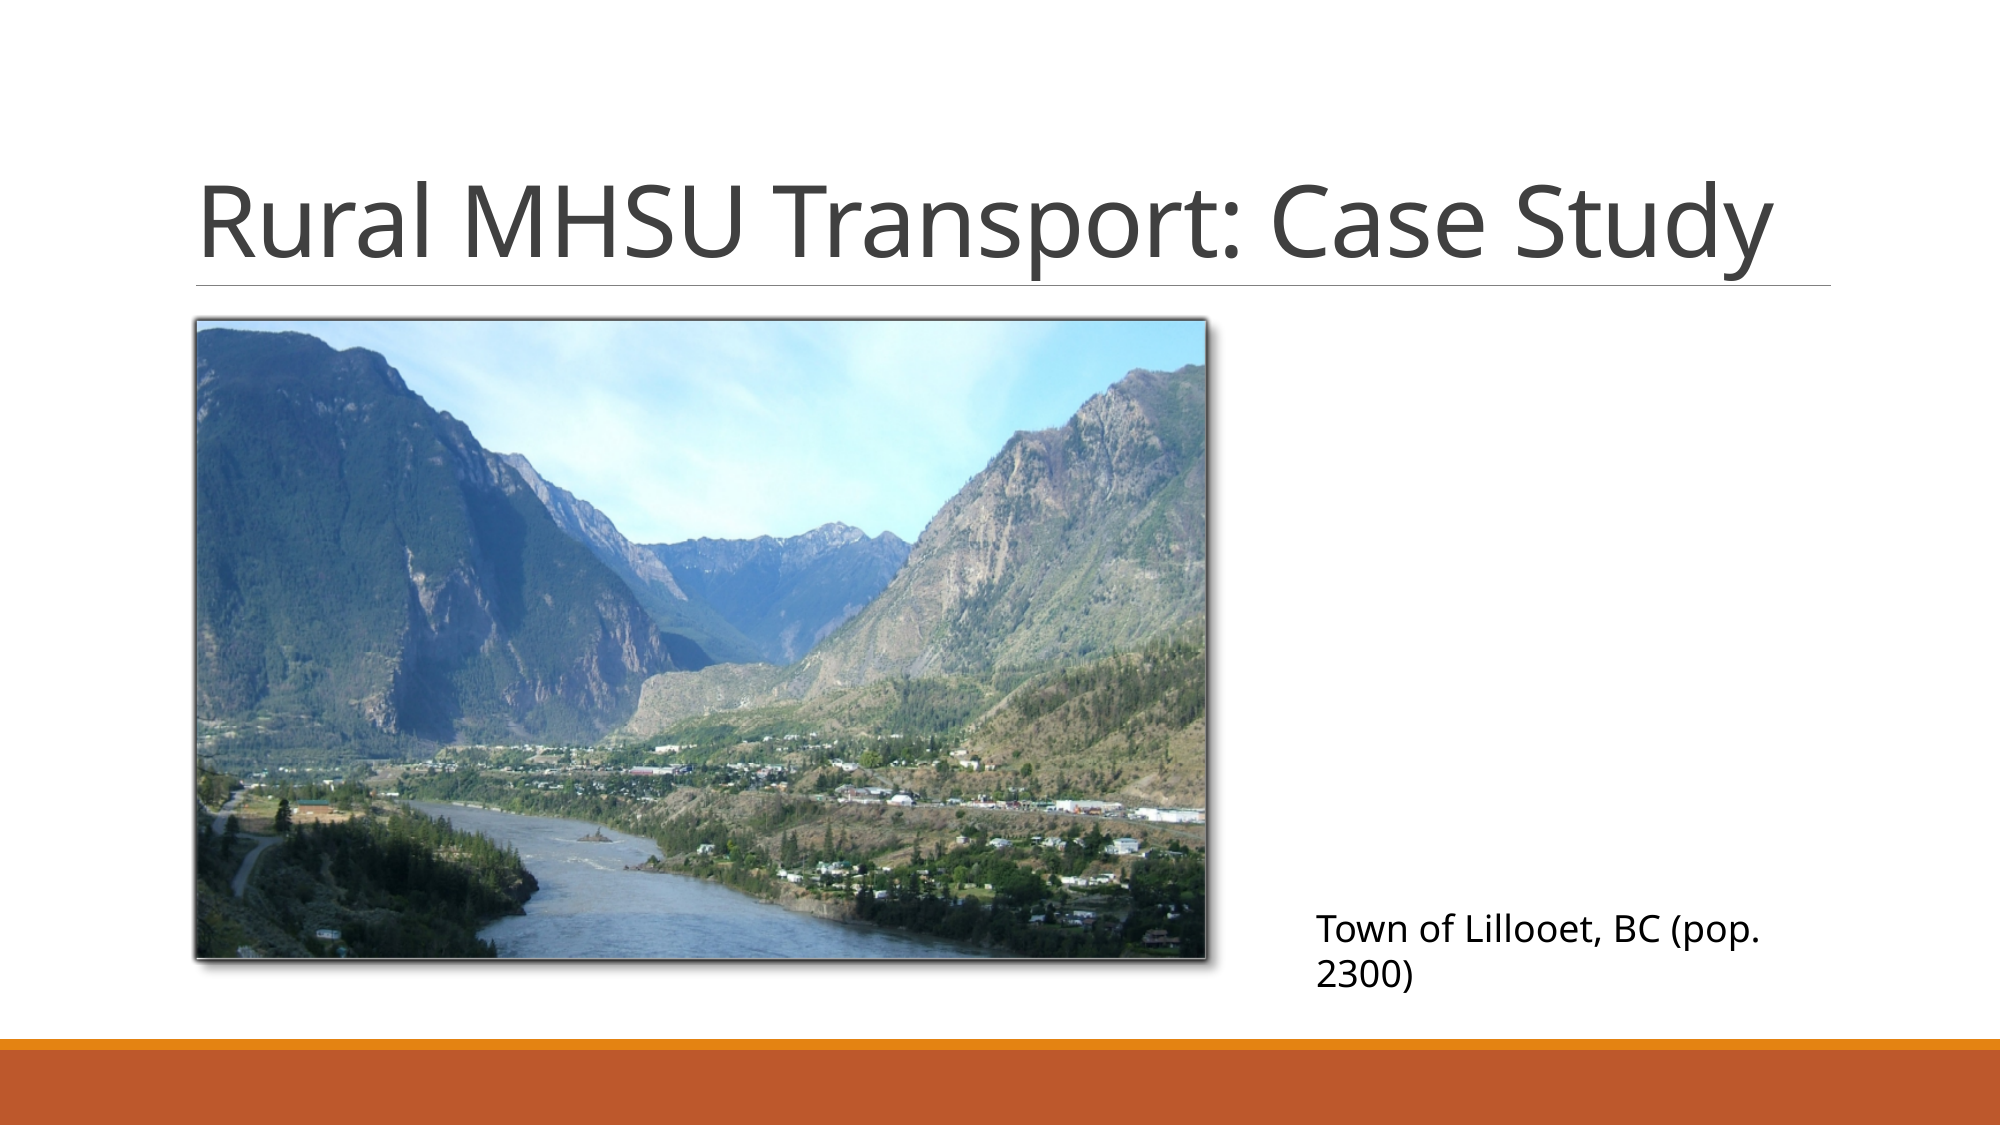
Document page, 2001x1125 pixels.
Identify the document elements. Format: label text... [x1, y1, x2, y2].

picture [196, 320, 1206, 959]
text_box Rural MHSU Transport: Case Study [179, 46, 1830, 285]
text_box Town of Lillooet, BC (pop. 2300) [1301, 897, 1880, 1003]
